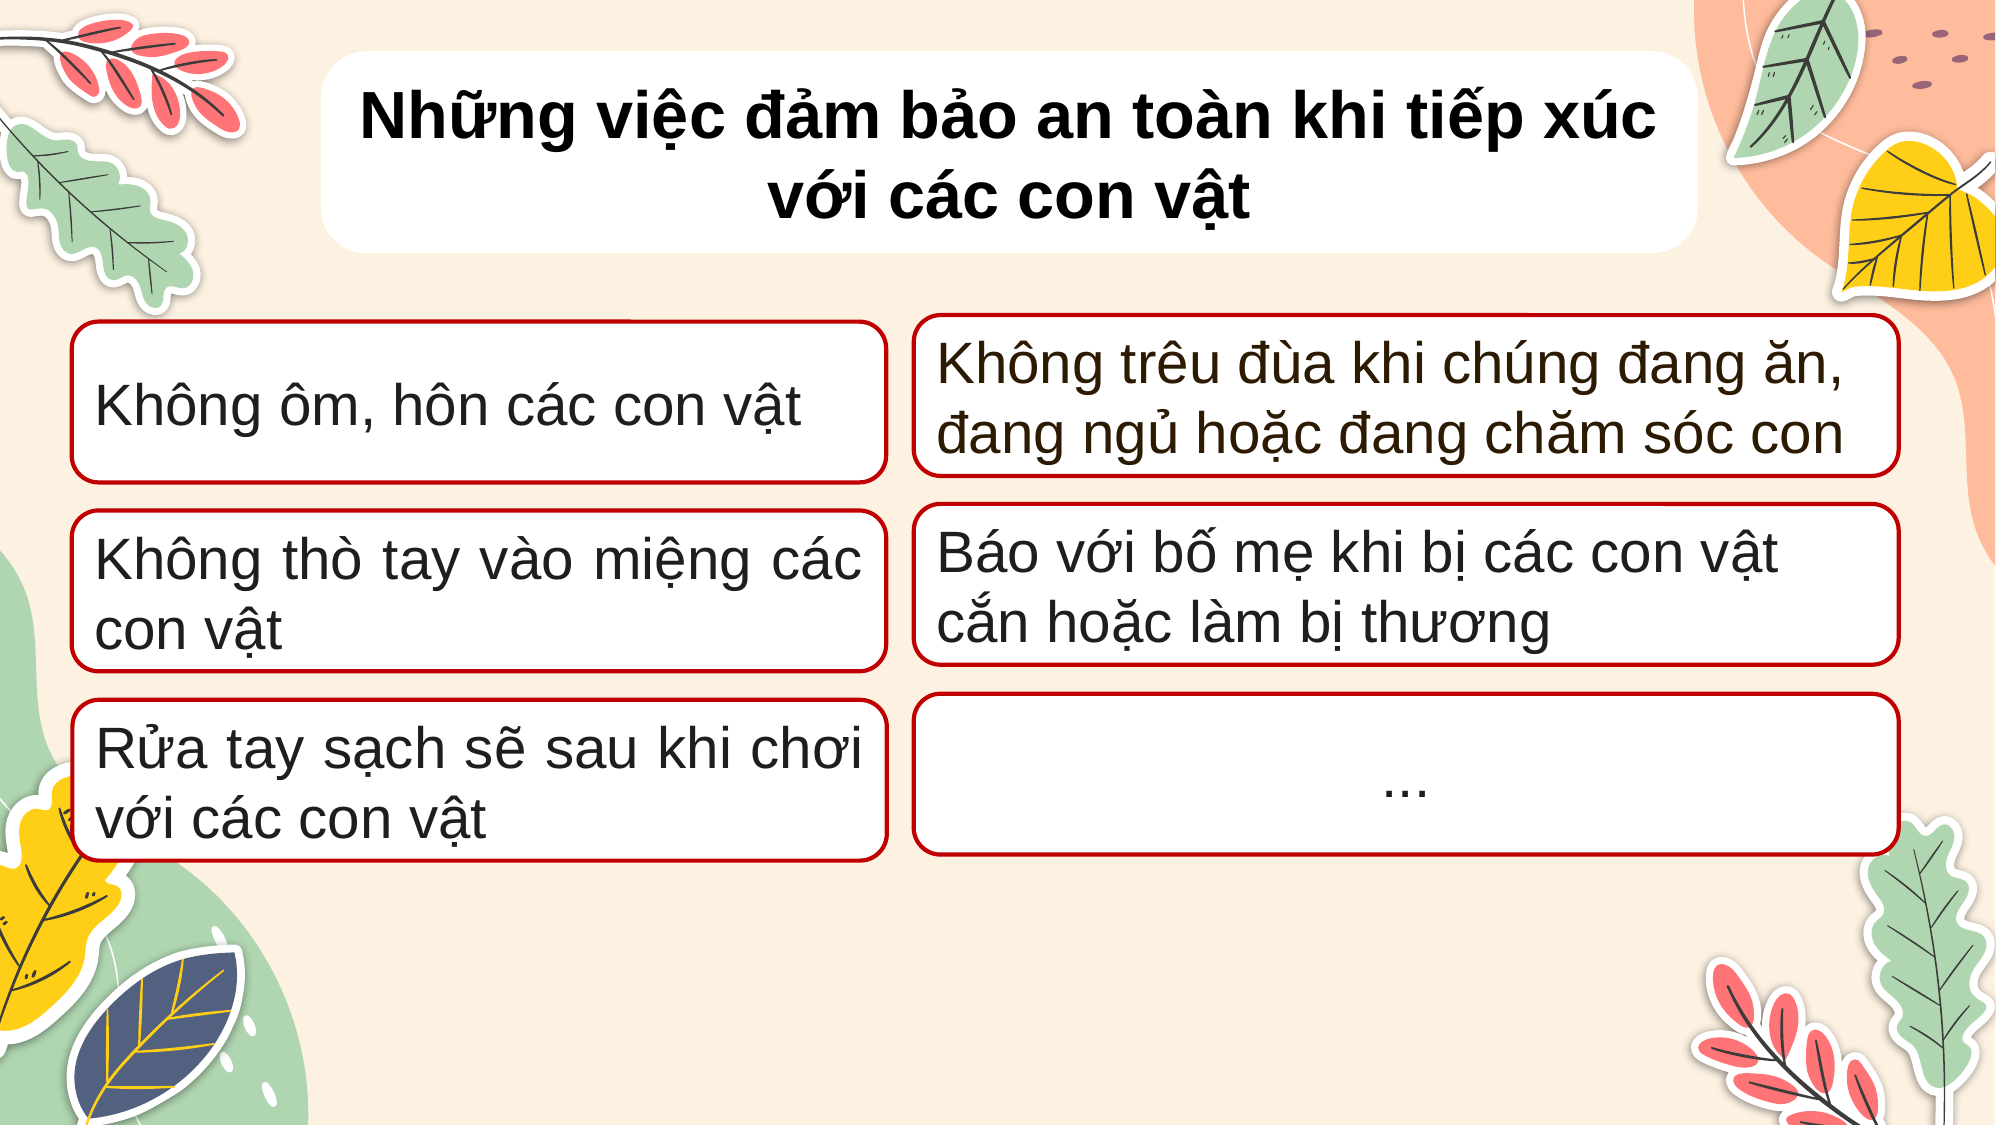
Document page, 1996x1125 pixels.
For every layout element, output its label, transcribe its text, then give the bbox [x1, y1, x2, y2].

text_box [72, 0, 192, 69]
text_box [0, 69, 191, 324]
text_box Rửa tay sạch sẽ sau khi chơi với các con vật [77, 697, 889, 863]
text_box ... [911, 691, 1901, 857]
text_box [0, 709, 268, 1068]
text_box Không ôm, hôn các con vật [69, 319, 889, 485]
text_box Không thò tay vào miệng các con vật [69, 508, 889, 674]
text_box Không trêu đùa khi chúng đang ăn, đang ngủ hoặc đang chăm sóc con [911, 312, 1901, 479]
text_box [1666, 0, 1936, 180]
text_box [65, 1076, 246, 1125]
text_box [1809, 829, 1996, 1117]
text_box Báo với bố mẹ khi bị các con vật cắn hoặc làm bị thương [911, 501, 1901, 667]
text_box Những việc đảm bảo an toàn khi tiếp xúc với các con vật [321, 51, 1698, 253]
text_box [1733, 931, 1810, 1125]
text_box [1814, 114, 1996, 346]
